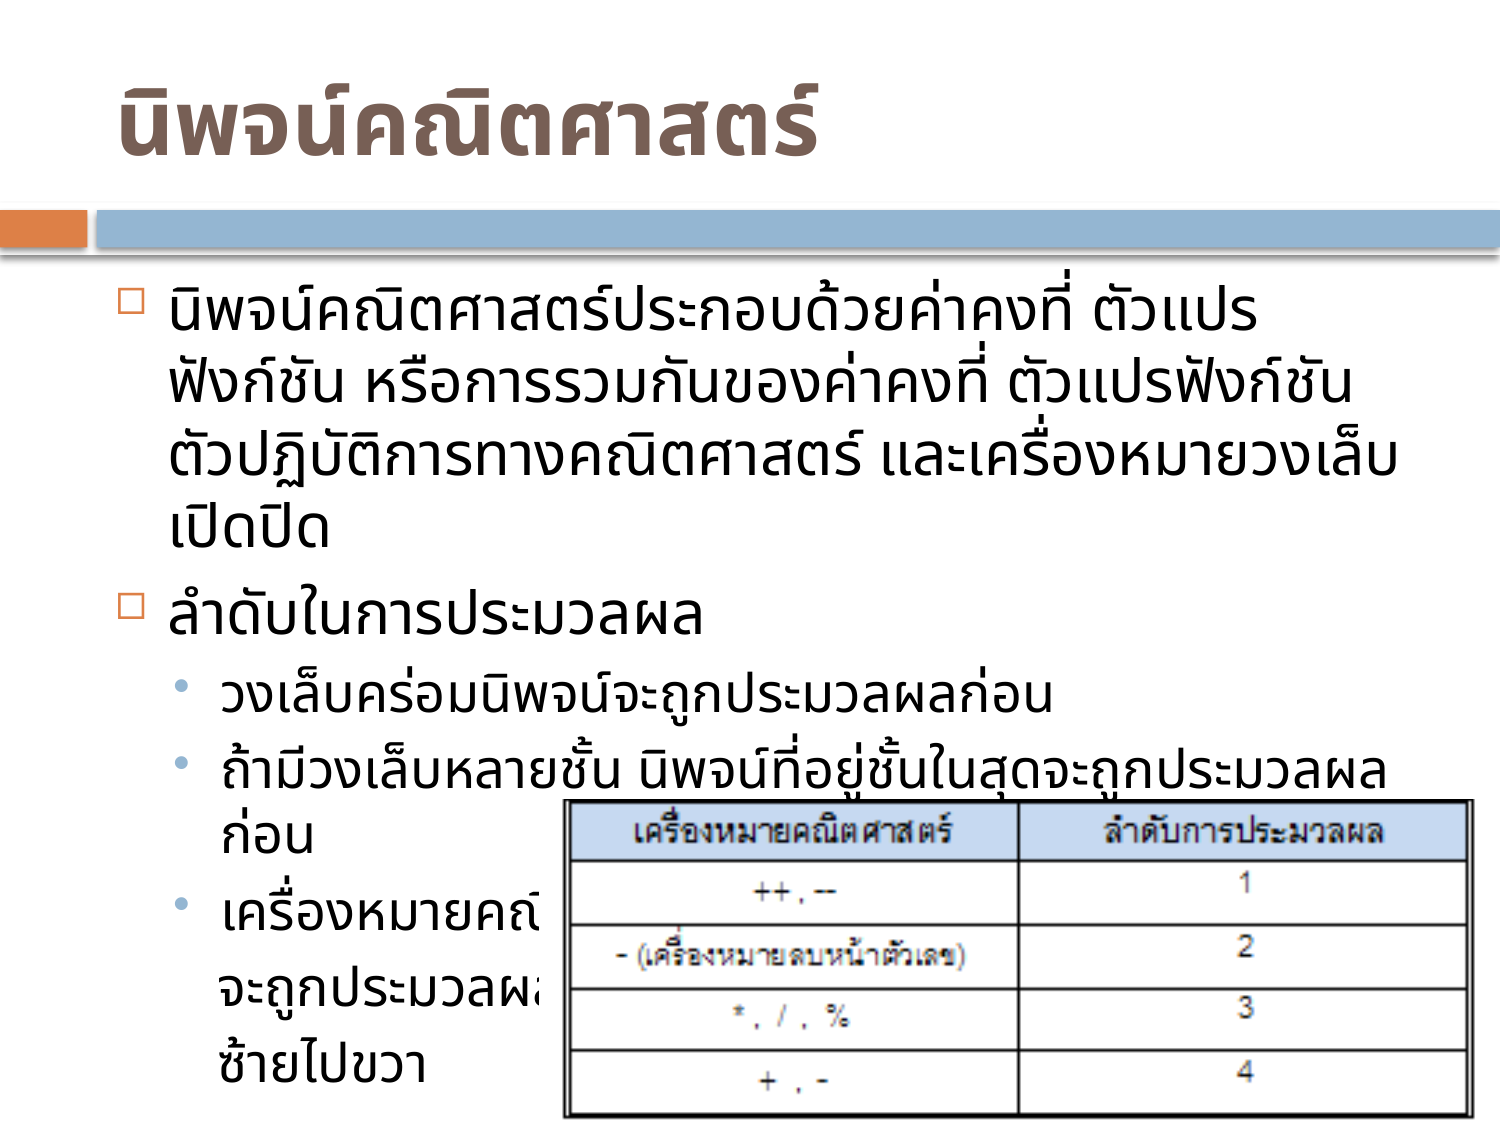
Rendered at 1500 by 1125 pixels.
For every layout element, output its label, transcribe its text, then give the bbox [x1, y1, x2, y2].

picture [538, 798, 1500, 1125]
list นิพจน์คณิตศาสตร์ประกอบด้วยค่าคงที่ ตัวแปร ฟังก์ชัน หรือการรวมกันของค่าคงที่ ตัวแปรฟังก์ชัน ตัวปฏิบัติการทางคณิตศาสตร์ และเครื่องหมายวงเล็บเปิดปิด ลำดับในการประมวลผล วงเล็บคร่อมนิพจน์จะถูกประมวลผลก่อน ถ้ามีวงเล็บหลายชั้น นิพจน์ที่อยู่ชั้นในสุดจะถูกประมวลผลก่อน เครื่องหมายคณิตศาสตร์ที่มีลำดับเดียวกัน จะถูกประมวลผลจาก ซ้ายไปขวา [100, 262, 1438, 973]
title นิพจน์คณิตศาสตร์ [100, 37, 1438, 200]
